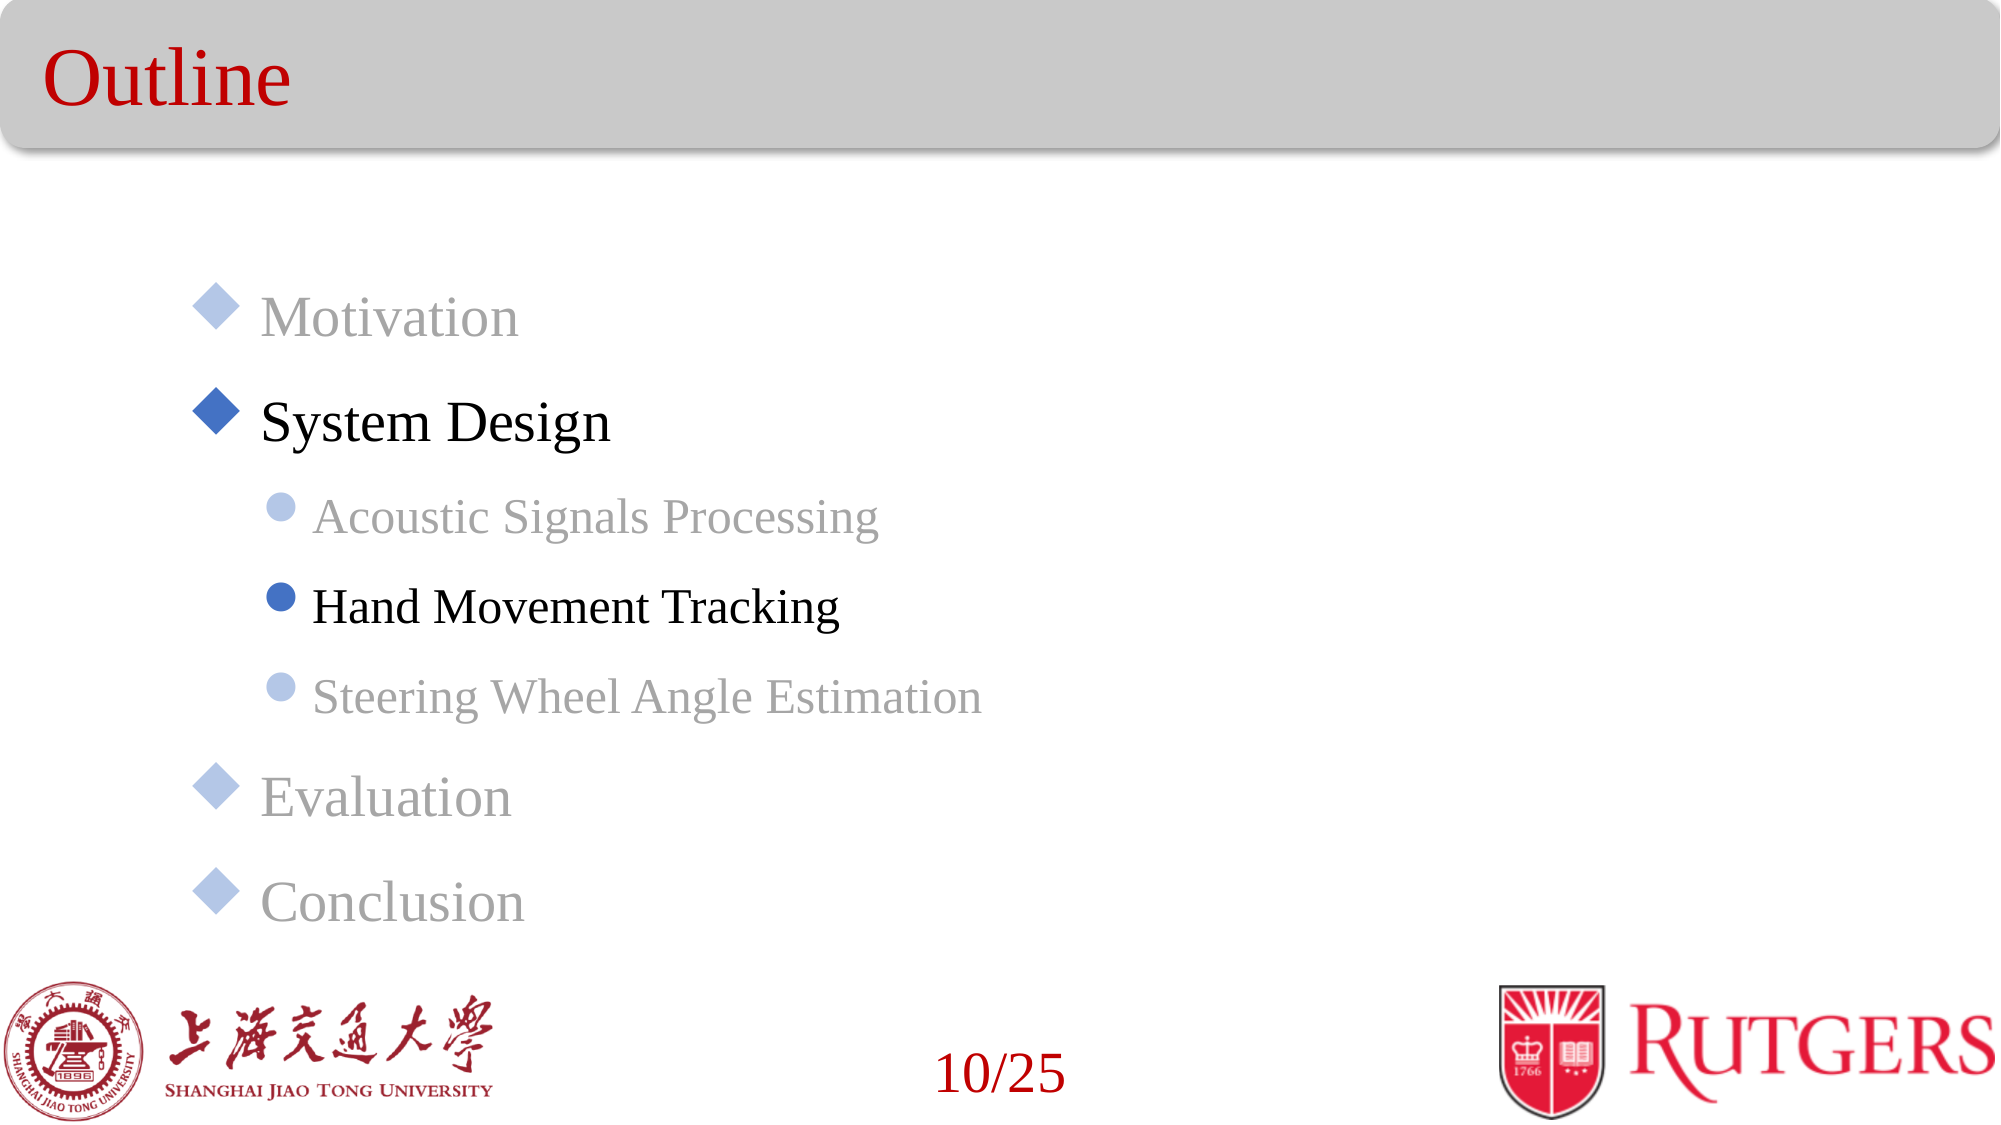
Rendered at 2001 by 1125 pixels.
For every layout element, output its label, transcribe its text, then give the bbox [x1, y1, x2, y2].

picture [0, 974, 509, 1125]
text_box Motivation System Design Acoustic Signals Processing Hand Movement Tracking Steering Wheel Angle Estimation Evaluation Conclusion [172, 236, 1790, 941]
picture [1491, 969, 2000, 1125]
text_box Outline [0, 0, 2000, 149]
slide_number 10/25 [774, 1039, 1225, 1100]
